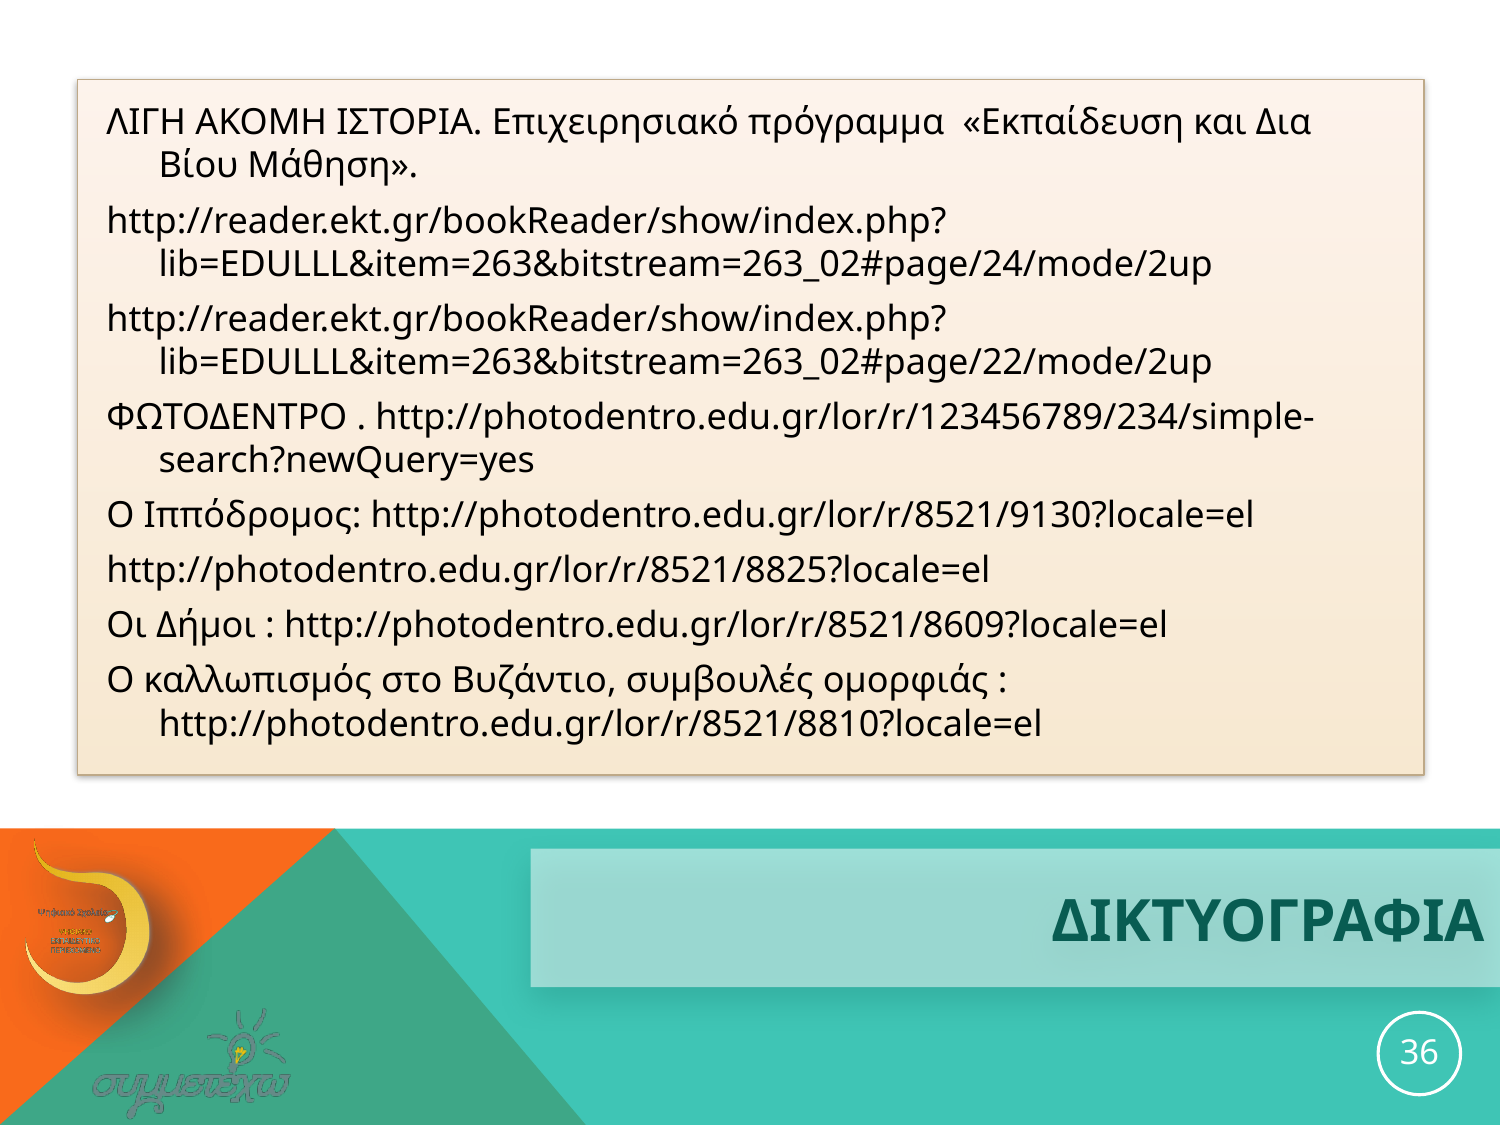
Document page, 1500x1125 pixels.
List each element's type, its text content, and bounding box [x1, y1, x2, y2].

picture [79, 1007, 305, 1121]
slide_number 36 [1376, 1010, 1463, 1097]
title δικτυογραφια [530, 848, 1500, 988]
picture [18, 831, 155, 1006]
list ΛΙΓΗ ΑΚΟΜΗ ΙΣΤΟΡΙΑ. Επιχειρησιακό πρόγραμμα «Εκπαίδευση και Δια Βίου Μάθηση». http://reader.ekt.gr/bookReader/show/index.php?lib=EDULLL&item=263&bitstream=263_02#page/24/mode/2up http://reader.ekt.gr/bookReader/show/index.php?lib=EDULLL&item=263&bitstream=263_02#page/22/mode/2up ΦΩΤΟΔΕΝΤΡΟ . http://photodentro.edu.gr/lor/r/123456789/234/simple-search?newQuery=yes Ο Ιππόδρομος: http://photodentro.edu.gr/lor/r/8521/9130?locale=el http://photodentro.edu.gr/lor/r/8521/8825?locale=el Οι Δήμοι : http://photodentro.edu.gr/lor/r/8521/8609?locale=el Ο καλλωπισμός στο Βυζάντιο, συμβουλές ομορφιάς : http://photodentro.edu.gr/lor/r/8521/8810?locale=el [91, 91, 1409, 769]
